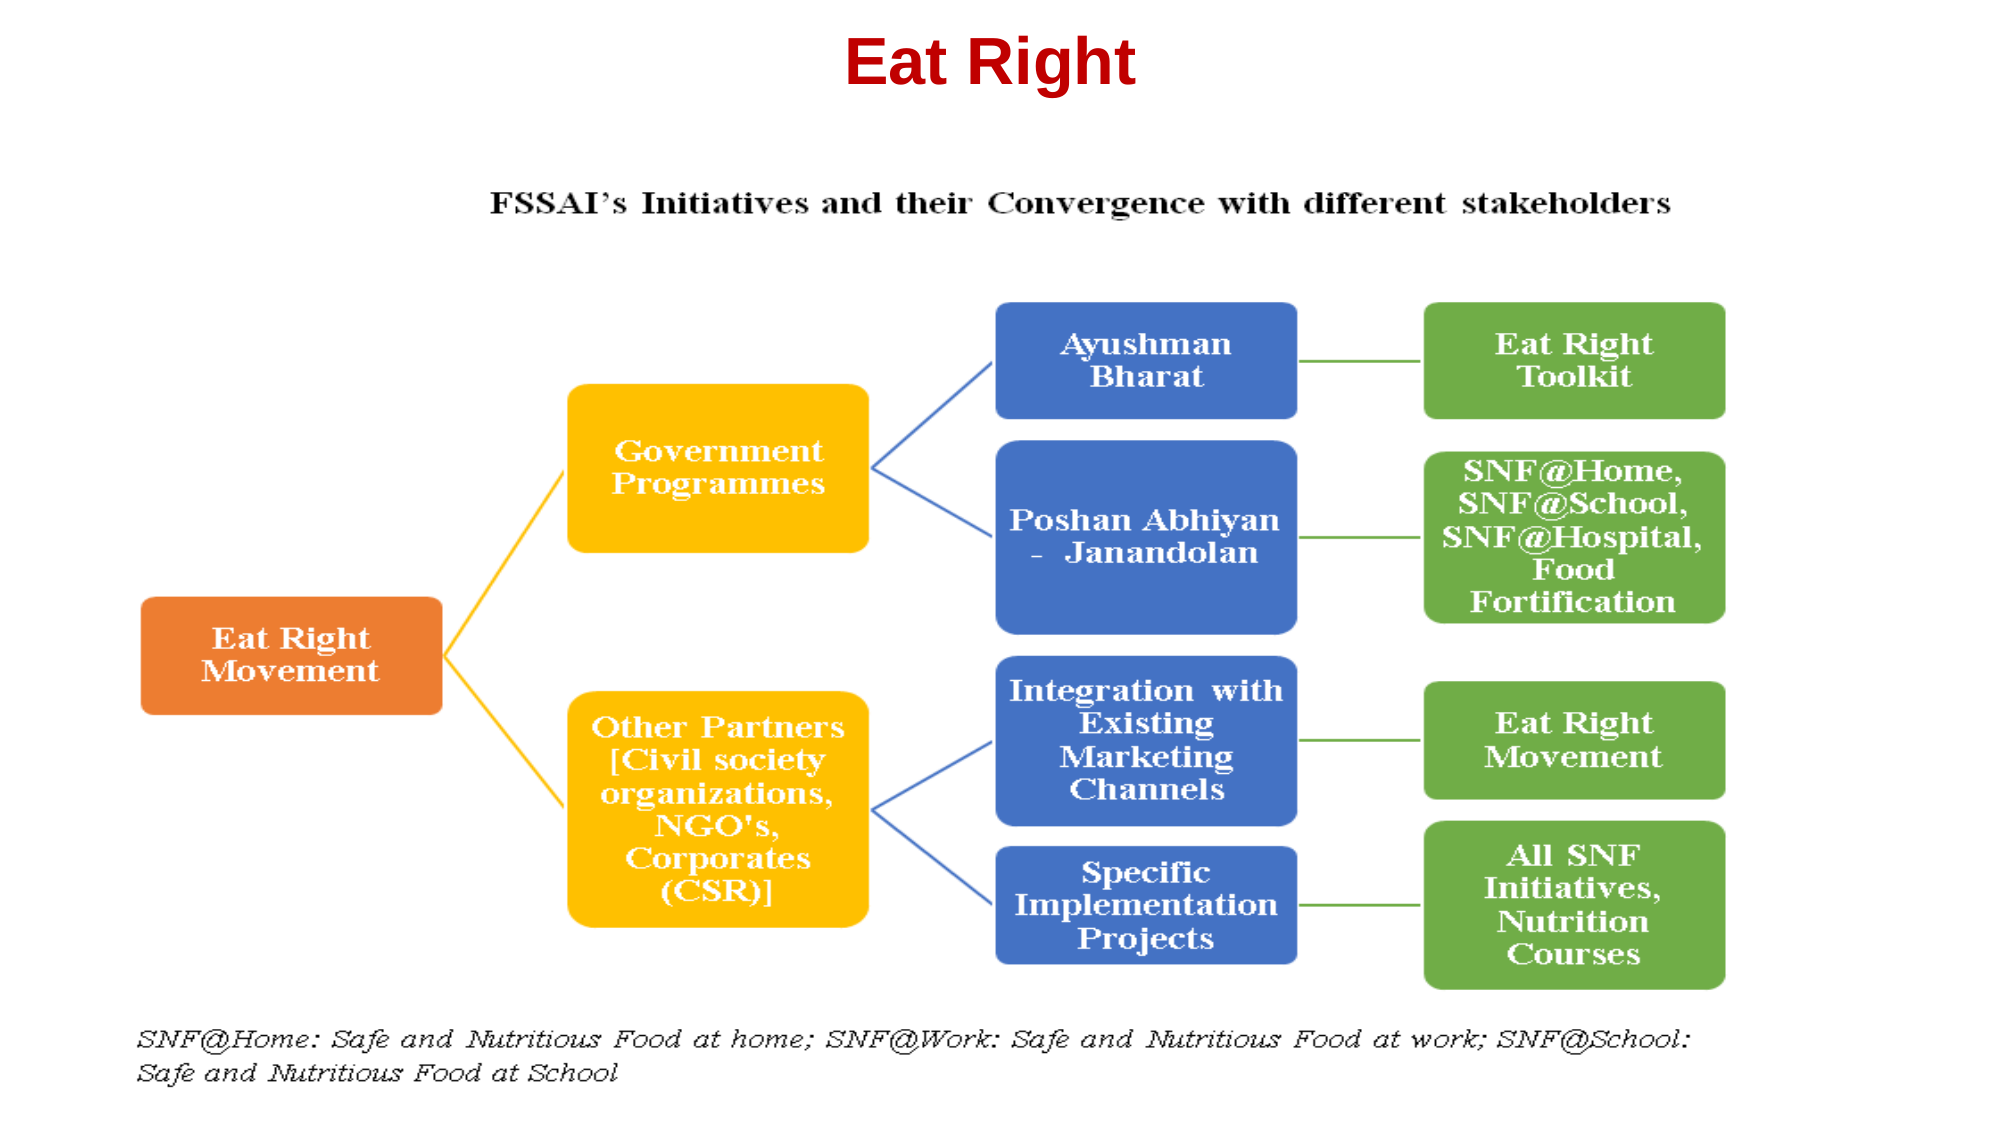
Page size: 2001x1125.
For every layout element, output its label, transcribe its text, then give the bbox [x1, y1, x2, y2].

title Eat Right [137, 0, 1863, 144]
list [102, 177, 1783, 1121]
